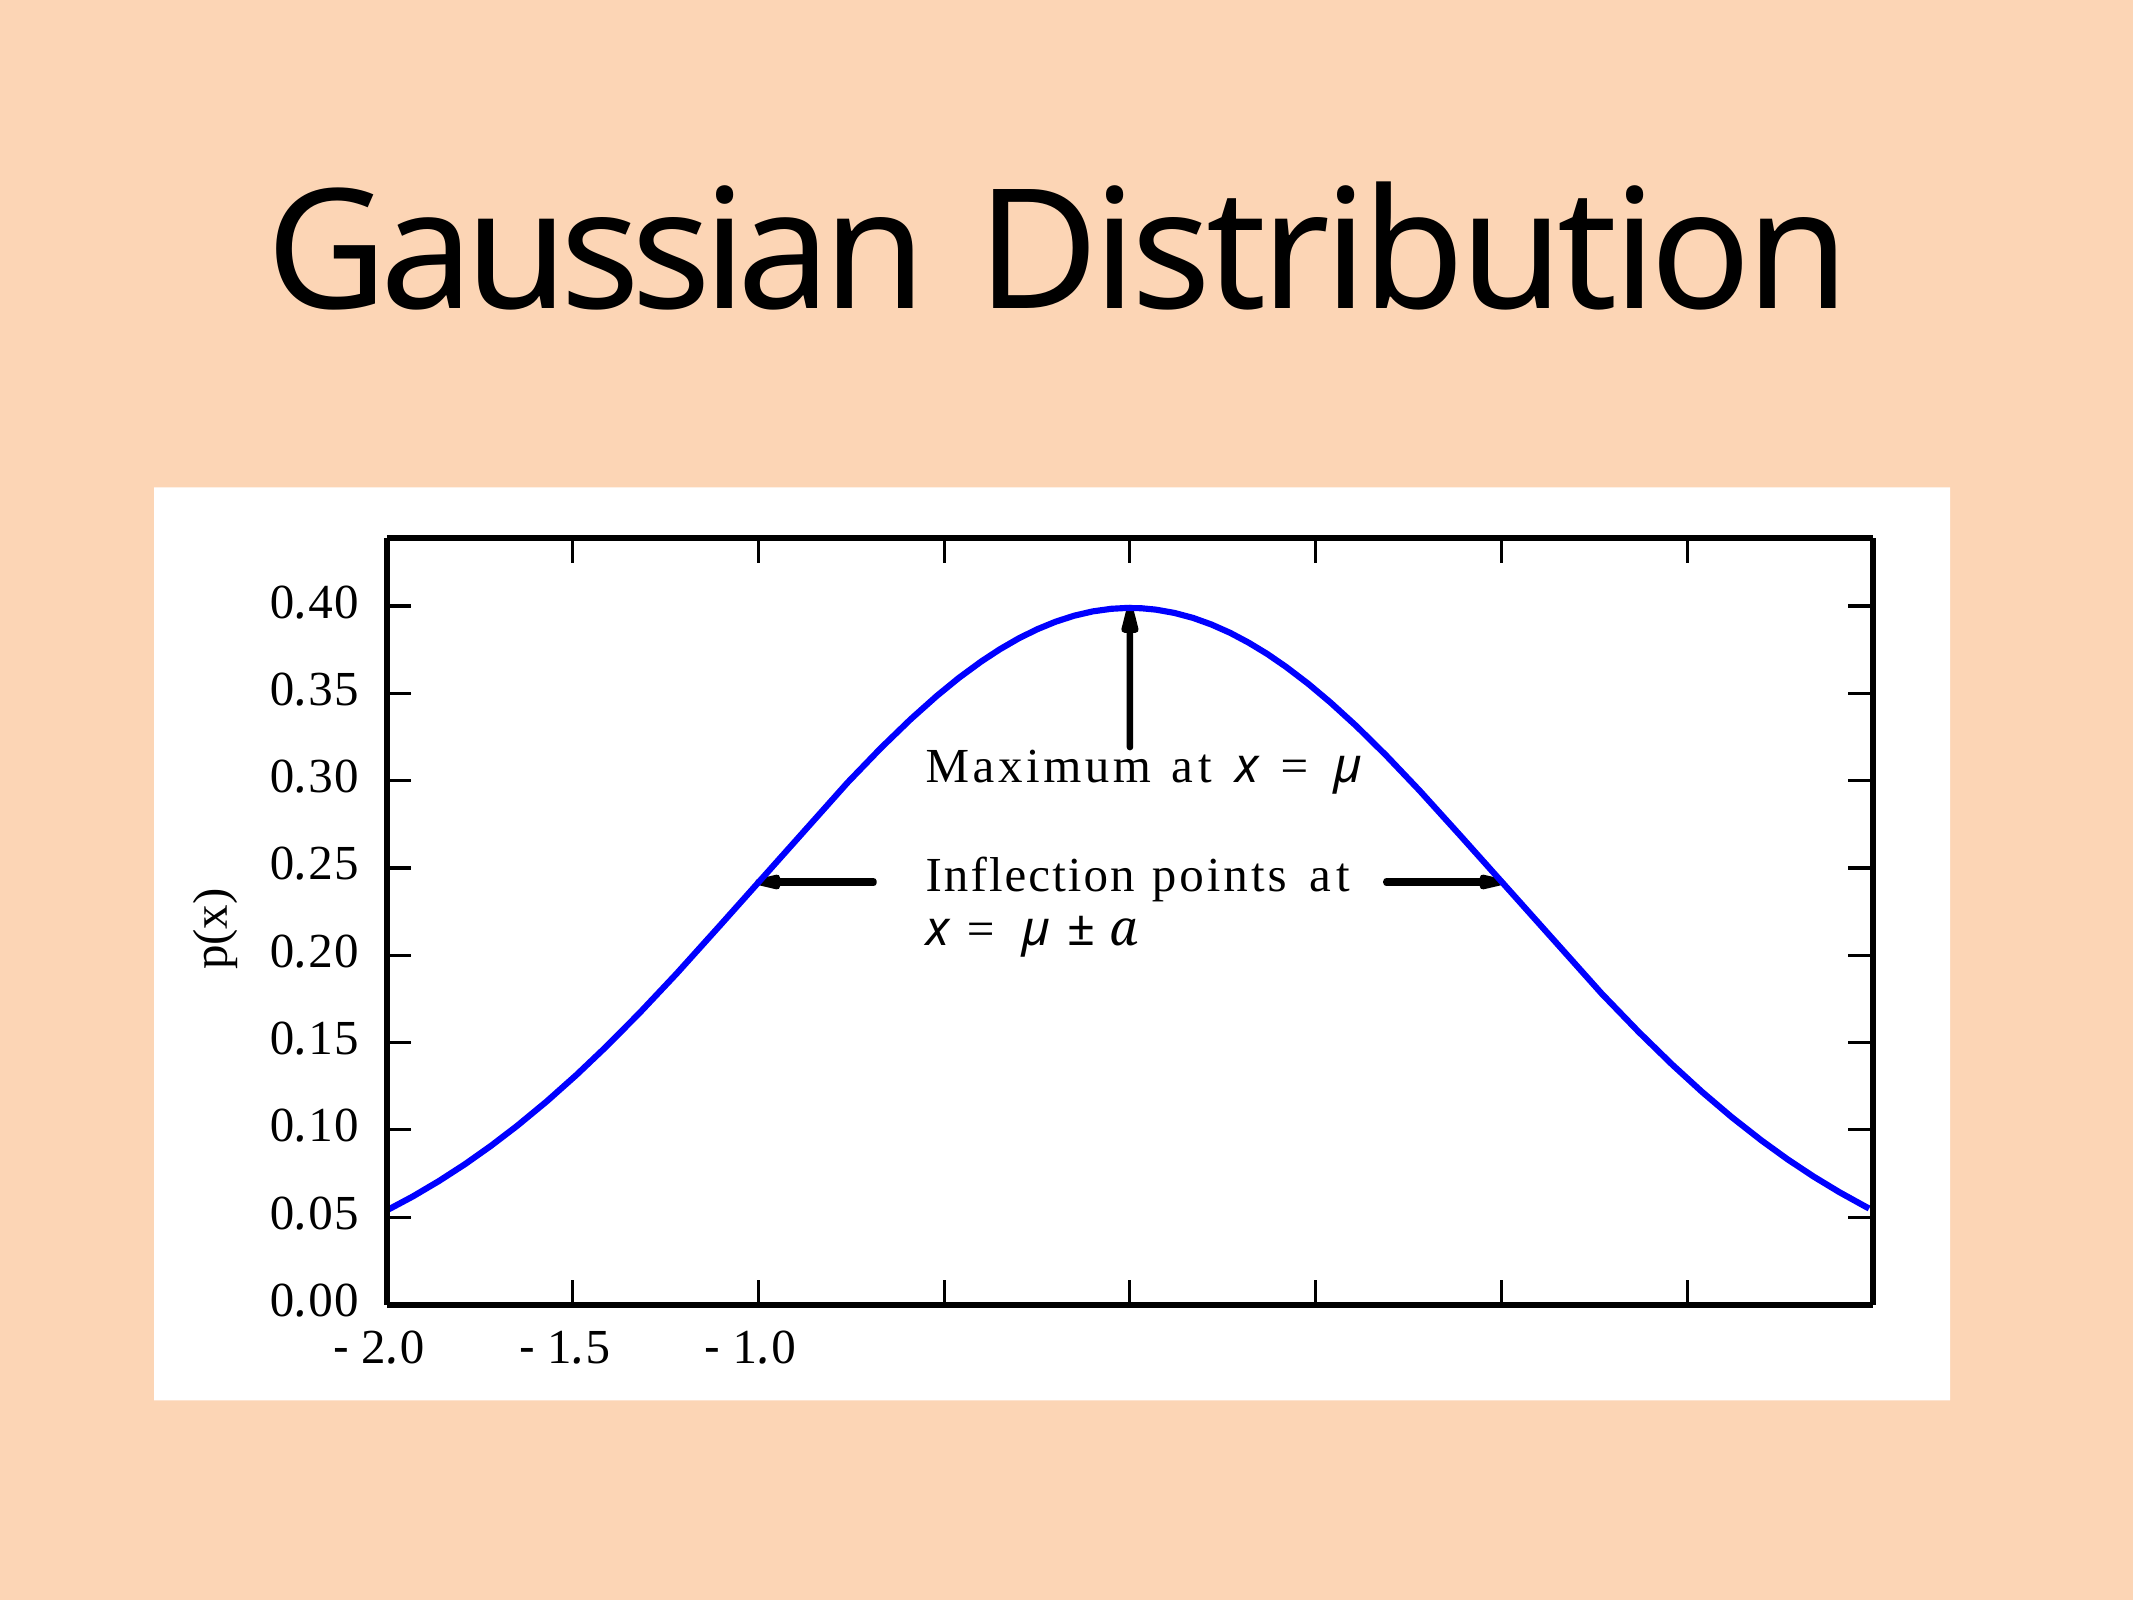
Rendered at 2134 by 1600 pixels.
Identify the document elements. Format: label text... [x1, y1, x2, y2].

title Gaussian Distribution [262, 139, 1871, 409]
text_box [153, 487, 1951, 1401]
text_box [386, 538, 1875, 1307]
